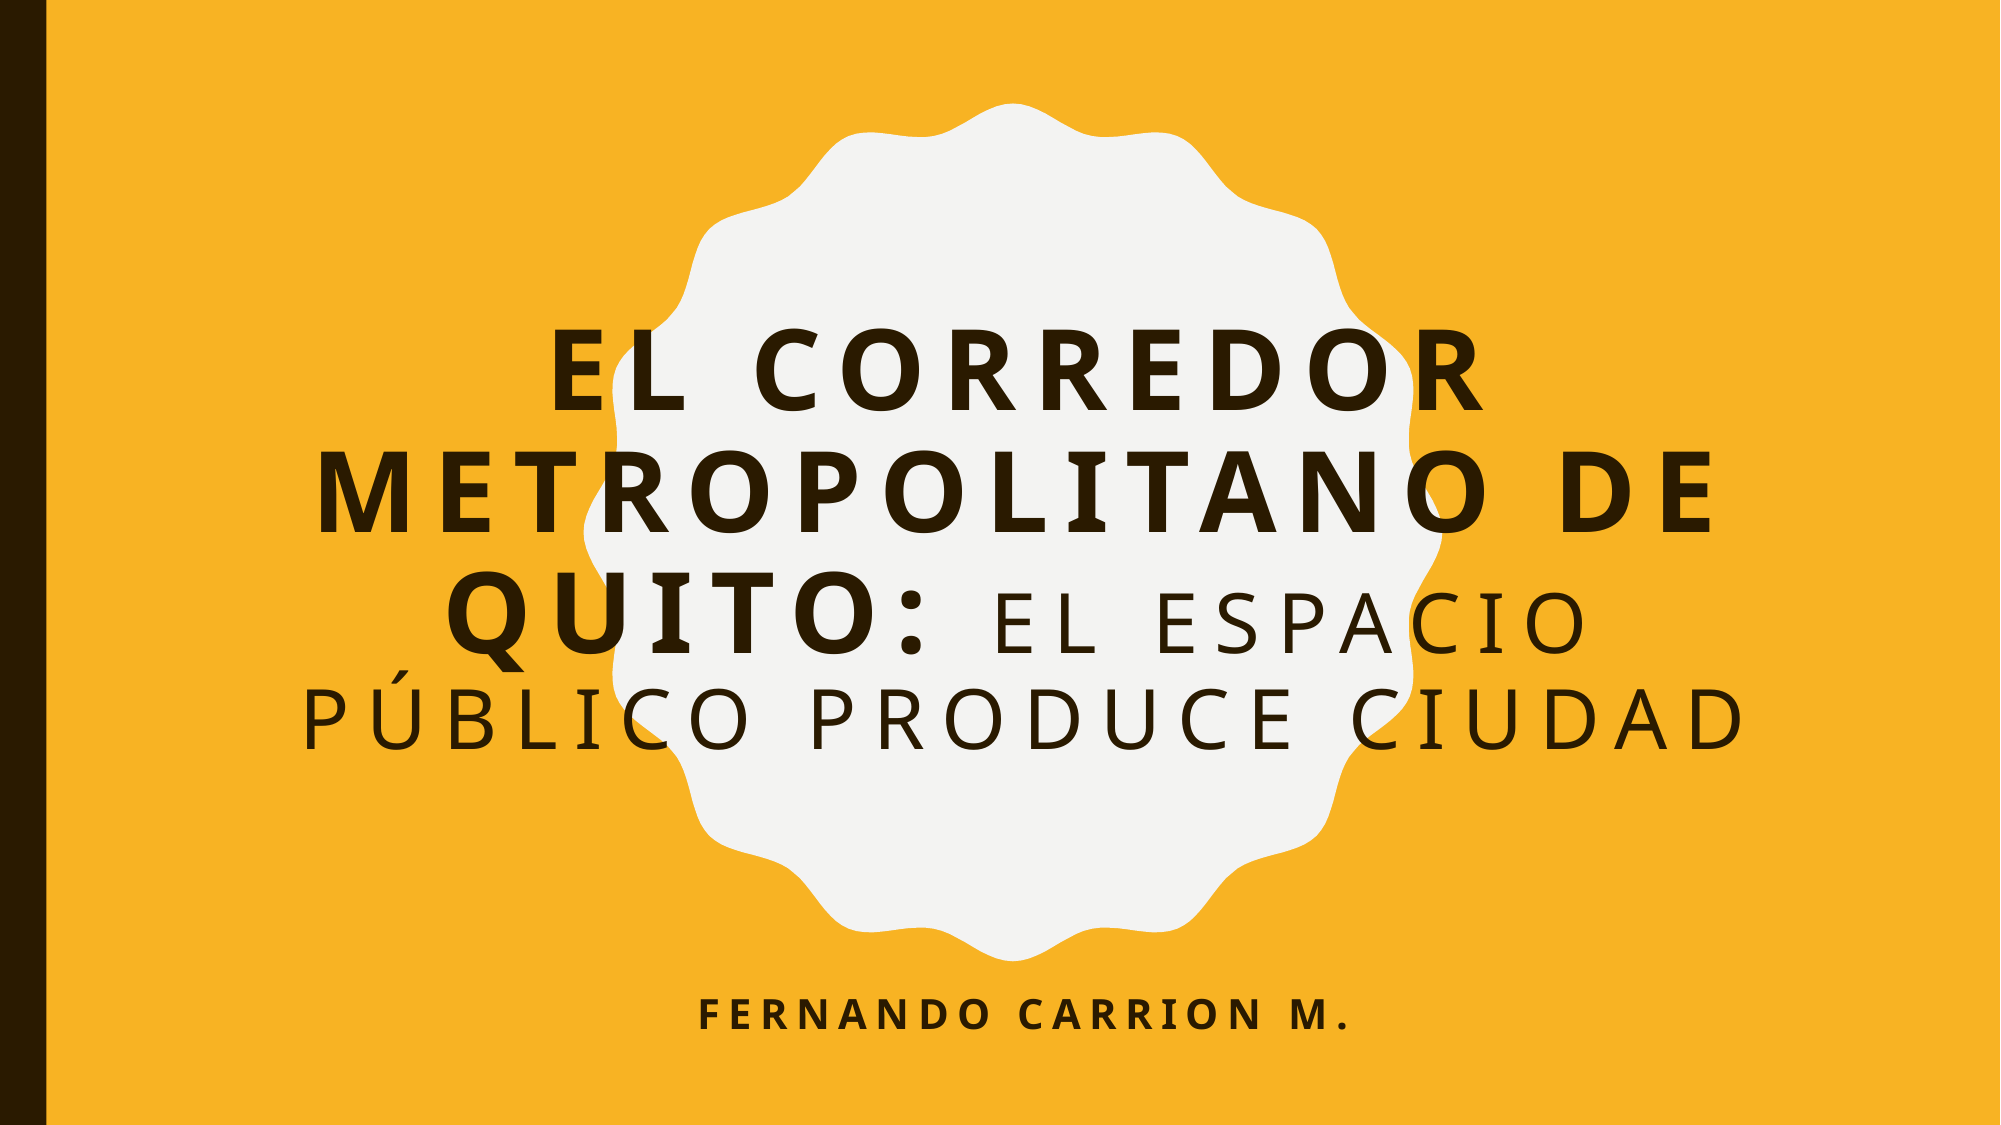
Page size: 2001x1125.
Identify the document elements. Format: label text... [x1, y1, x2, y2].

title El corredor Metropolitano de Quito: el espacio público produce ciudad [176, 180, 1870, 902]
subtitle Fernando carrion m. [363, 980, 1684, 1103]
